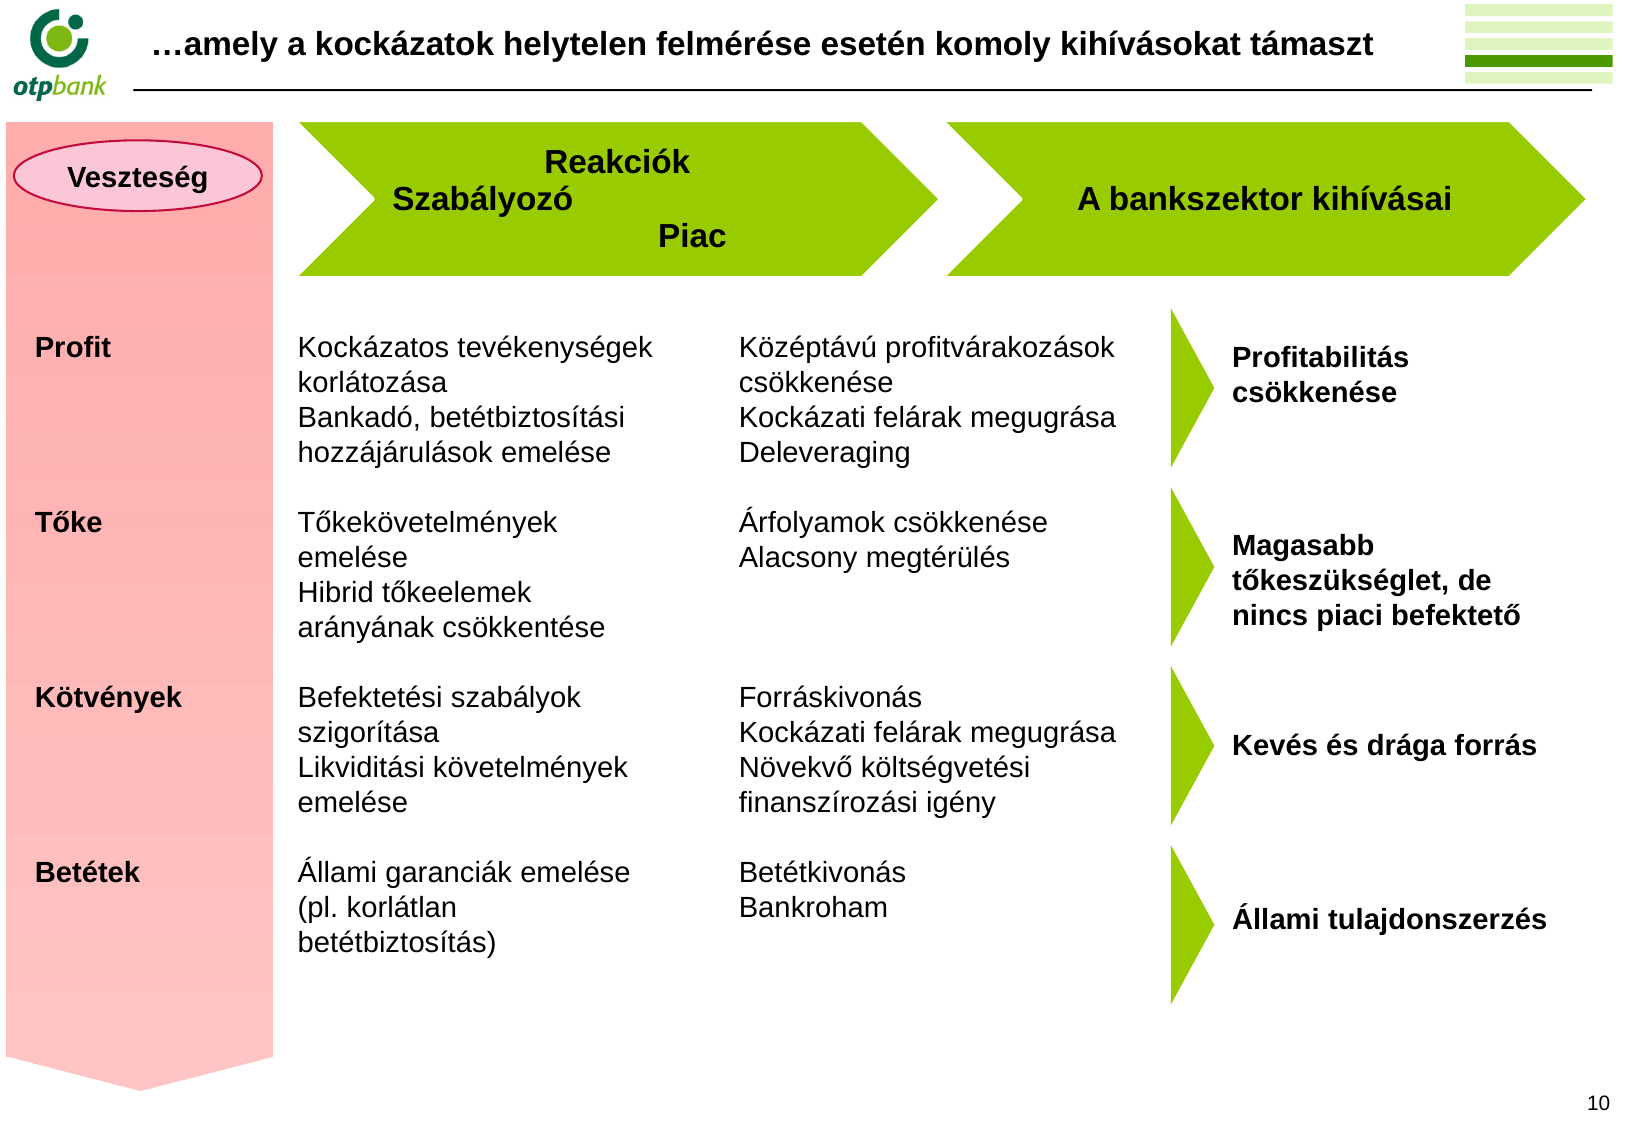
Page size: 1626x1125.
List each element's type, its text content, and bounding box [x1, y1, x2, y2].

text_box [1170, 845, 1215, 1005]
text_box [1465, 72, 1613, 84]
text_box [1465, 4, 1613, 17]
text_box [1465, 21, 1613, 33]
text_box Profit Tőke Kötvények Betétek [19, 286, 352, 896]
text_box [1465, 38, 1613, 50]
text_box [1170, 666, 1215, 826]
text_box [1170, 487, 1215, 647]
text_box [6, 122, 273, 1091]
title …amely a kockázatok helytelen felmérése esetén komoly kihívásokat támaszt [135, 15, 1592, 70]
text_box Középtávú profitvárakozások csökkenése Kockázati felárak megugrása Deleveraging Árfolyamok csökkenése Alacsony megtérülés Forráskivonás Kockázati felárak megugrása Növekvő költségvetési finanszírozási igény Betétkivonás Bankroham [723, 287, 1164, 1001]
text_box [293, 119, 1590, 279]
text_box [1170, 308, 1215, 468]
text_box Kockázatos tevékenységek korlátozása Bankadó, betétbiztosítási hozzájárulások emelése Tőkekövetelmények emelése Hibrid tőkeelemek arányának csökkentése Befektetési szabályok szigorítása Likviditási követelmények emelése Állami garanciák emelése (pl. korlátlan betétbiztosítás) [282, 287, 677, 966]
picture [9, 0, 108, 102]
slide_number 9 [1539, 1082, 1625, 1125]
text_box Profitabilitás csökkenése Magasabb tőkeszükséglet, de nincs piaci befektető Kevés és drága forrás Állami tulajdonszerzés [1217, 296, 1591, 944]
text_box Veszteség [11, 138, 264, 214]
text_box [1465, 55, 1613, 67]
